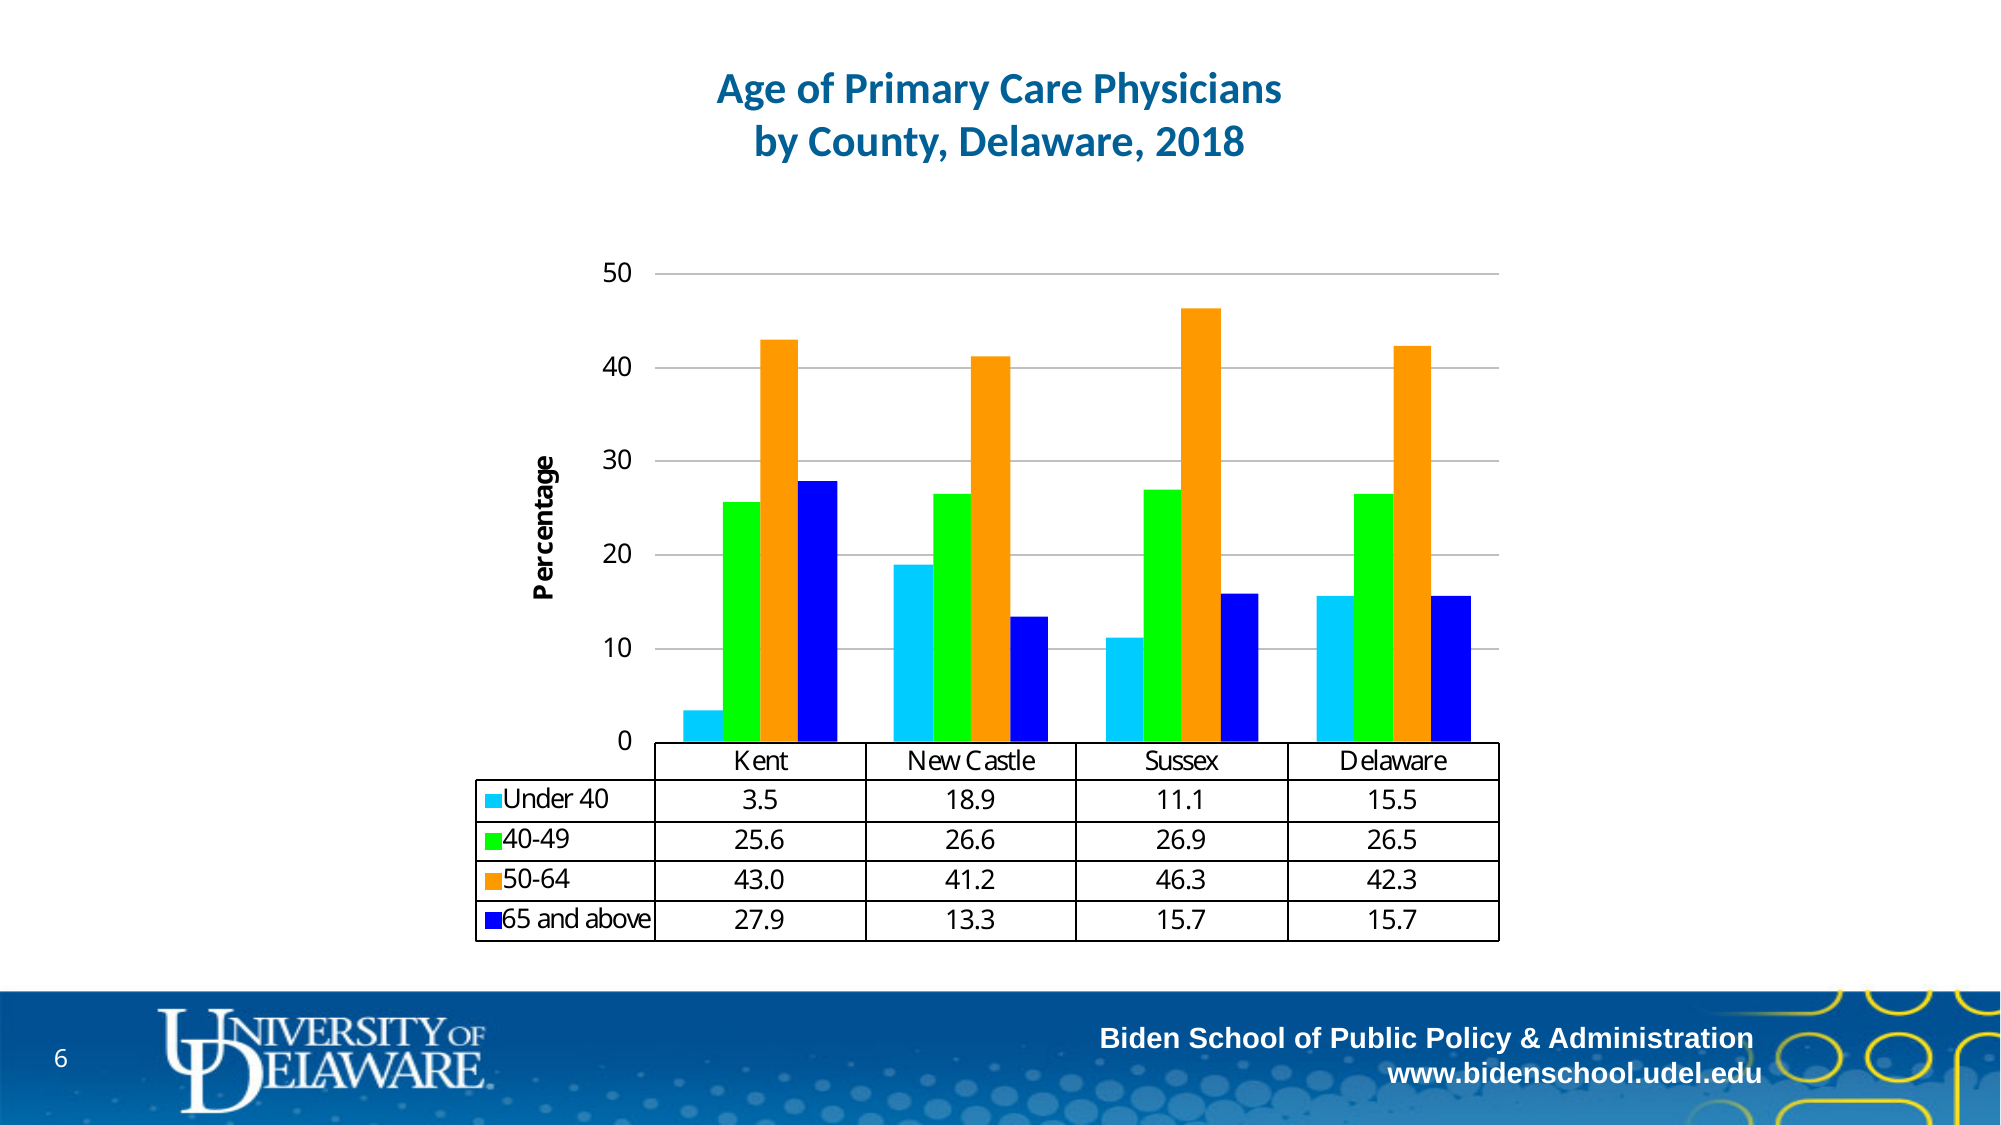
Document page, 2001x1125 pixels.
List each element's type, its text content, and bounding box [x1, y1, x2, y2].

slide_number 6 [0, 1029, 123, 1090]
picture [0, 0, 2001, 1125]
title Age of Primary Care Physicians by County, Delaware, 2018 [324, 31, 1675, 194]
